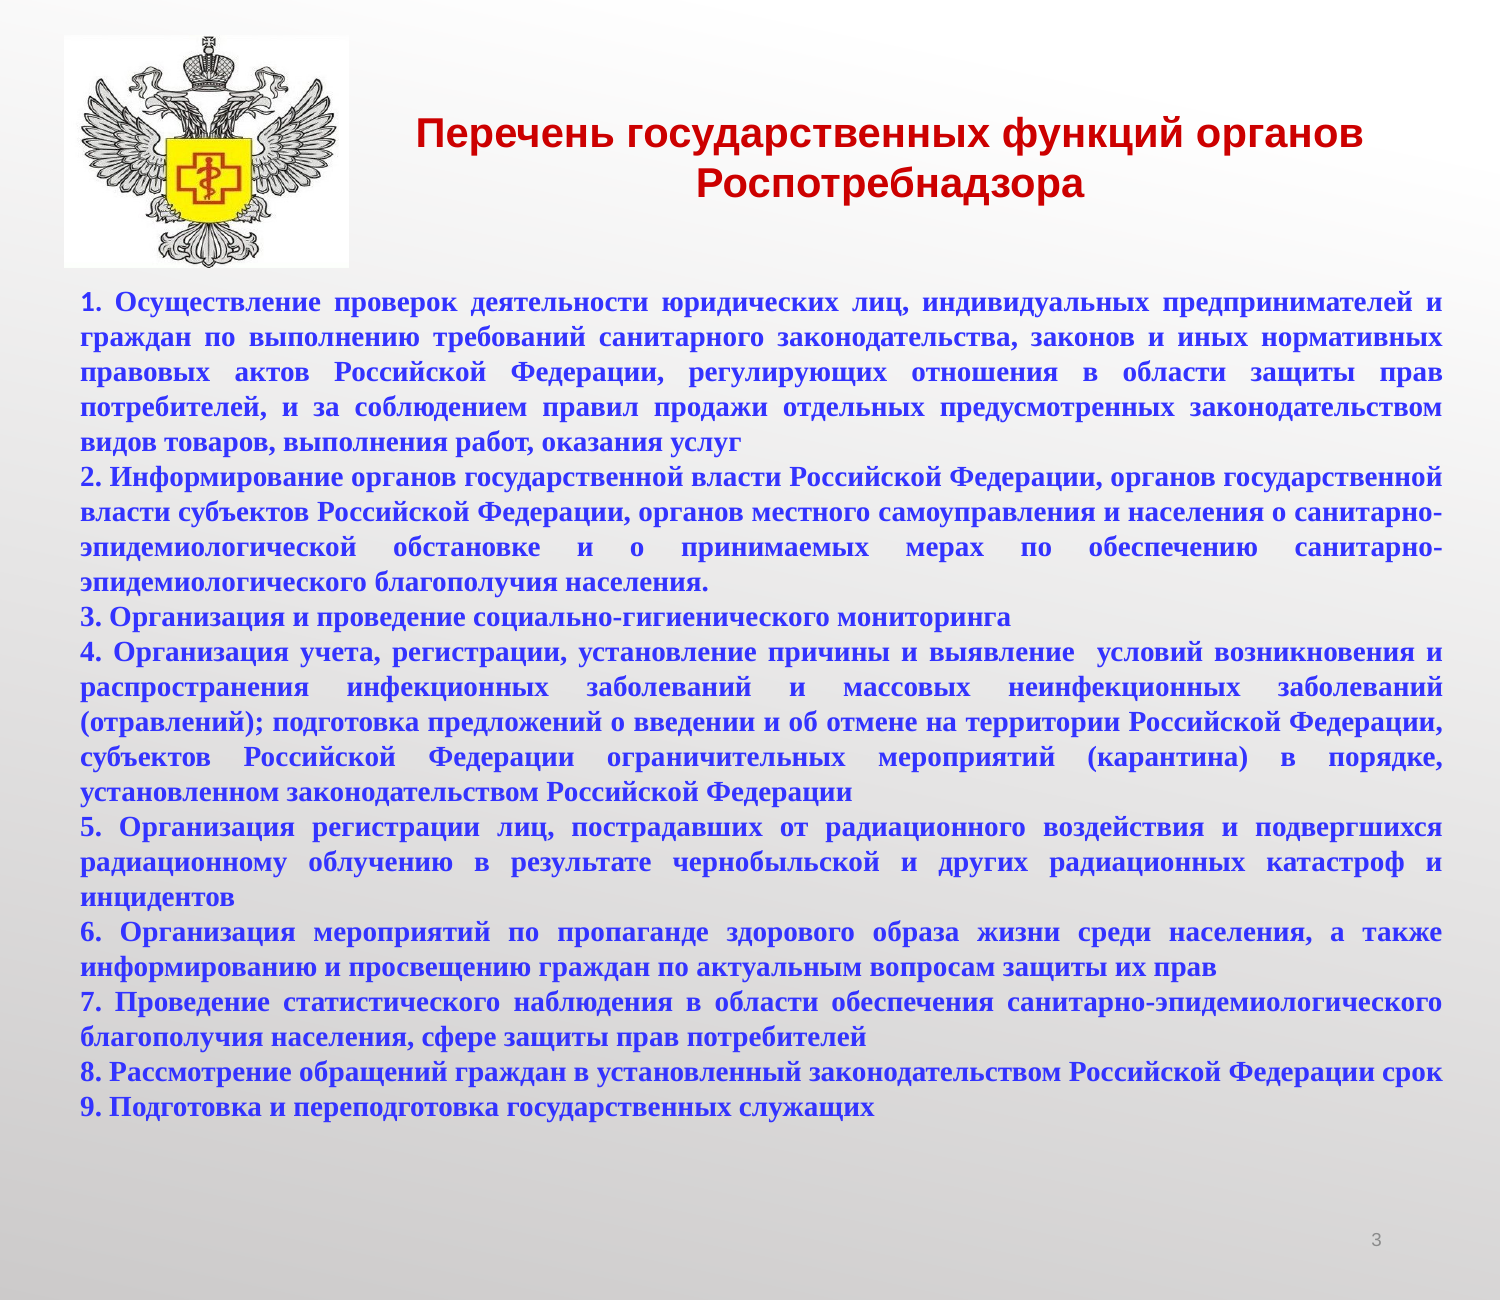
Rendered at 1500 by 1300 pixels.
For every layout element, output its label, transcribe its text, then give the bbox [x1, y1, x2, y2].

list 1. Осуществление проверок деятельности юридических лиц, индивидуальных предпринимателей и граждан по выполнению требований санитарного законодательства, законов и иных нормативных правовых актов Российской Федерации, регулирующих отношения в области защиты прав потребителей, и за соблюдением правил продажи отдельных предусмотренных законодательством видов товаров, выполнения работ, оказания услуг 2. Информирование органов государственной власти Российской Федерации, органов государственной власти субъектов Российской Федерации, органов местного самоуправления и населения о санитарно-эпидемиологической обстановке и о принимаемых мерах по обеспечению санитарно-эпидемиологического благополучия населения. 3. Организация и проведение социально-гигиенического мониторинга 4. Организация учета, регистрации, установление причины и выявление условий возникновения и распространения инфекционных заболеваний и массовых неинфекционных заболеваний (отравлений); подготовка предложений о введении и об отмене на территории Российской Федерации, субъектов Российской Федерации ограничительных мероприятий (карантина) в порядке, установленном законодательством Российской Федерации 5. Организация регистрации лиц, пострадавших от радиационного воздействия и подвергшихся радиационному облучению в результате чернобыльской и других радиационных катастроф и инцидентов 6. Организация мероприятий по пропаганде здорового образа жизни среди населения, а также информированию и просвещению граждан по актуальным вопросам защиты их прав 7. Проведение статистического наблюдения в области обеспечения санитарно-эпидемиологического благополучия населения, сфере защиты прав потребителей 8. Рассмотрение обращений граждан в установленный законодательством Российской Федерации срок 9. Подготовка и переподготовка государственных служащих [64, 275, 1459, 1274]
slide_number 3 [1059, 1204, 1397, 1274]
picture [64, 35, 349, 268]
title Перечень государственных функций органов Роспотребнадзора [383, 63, 1397, 248]
